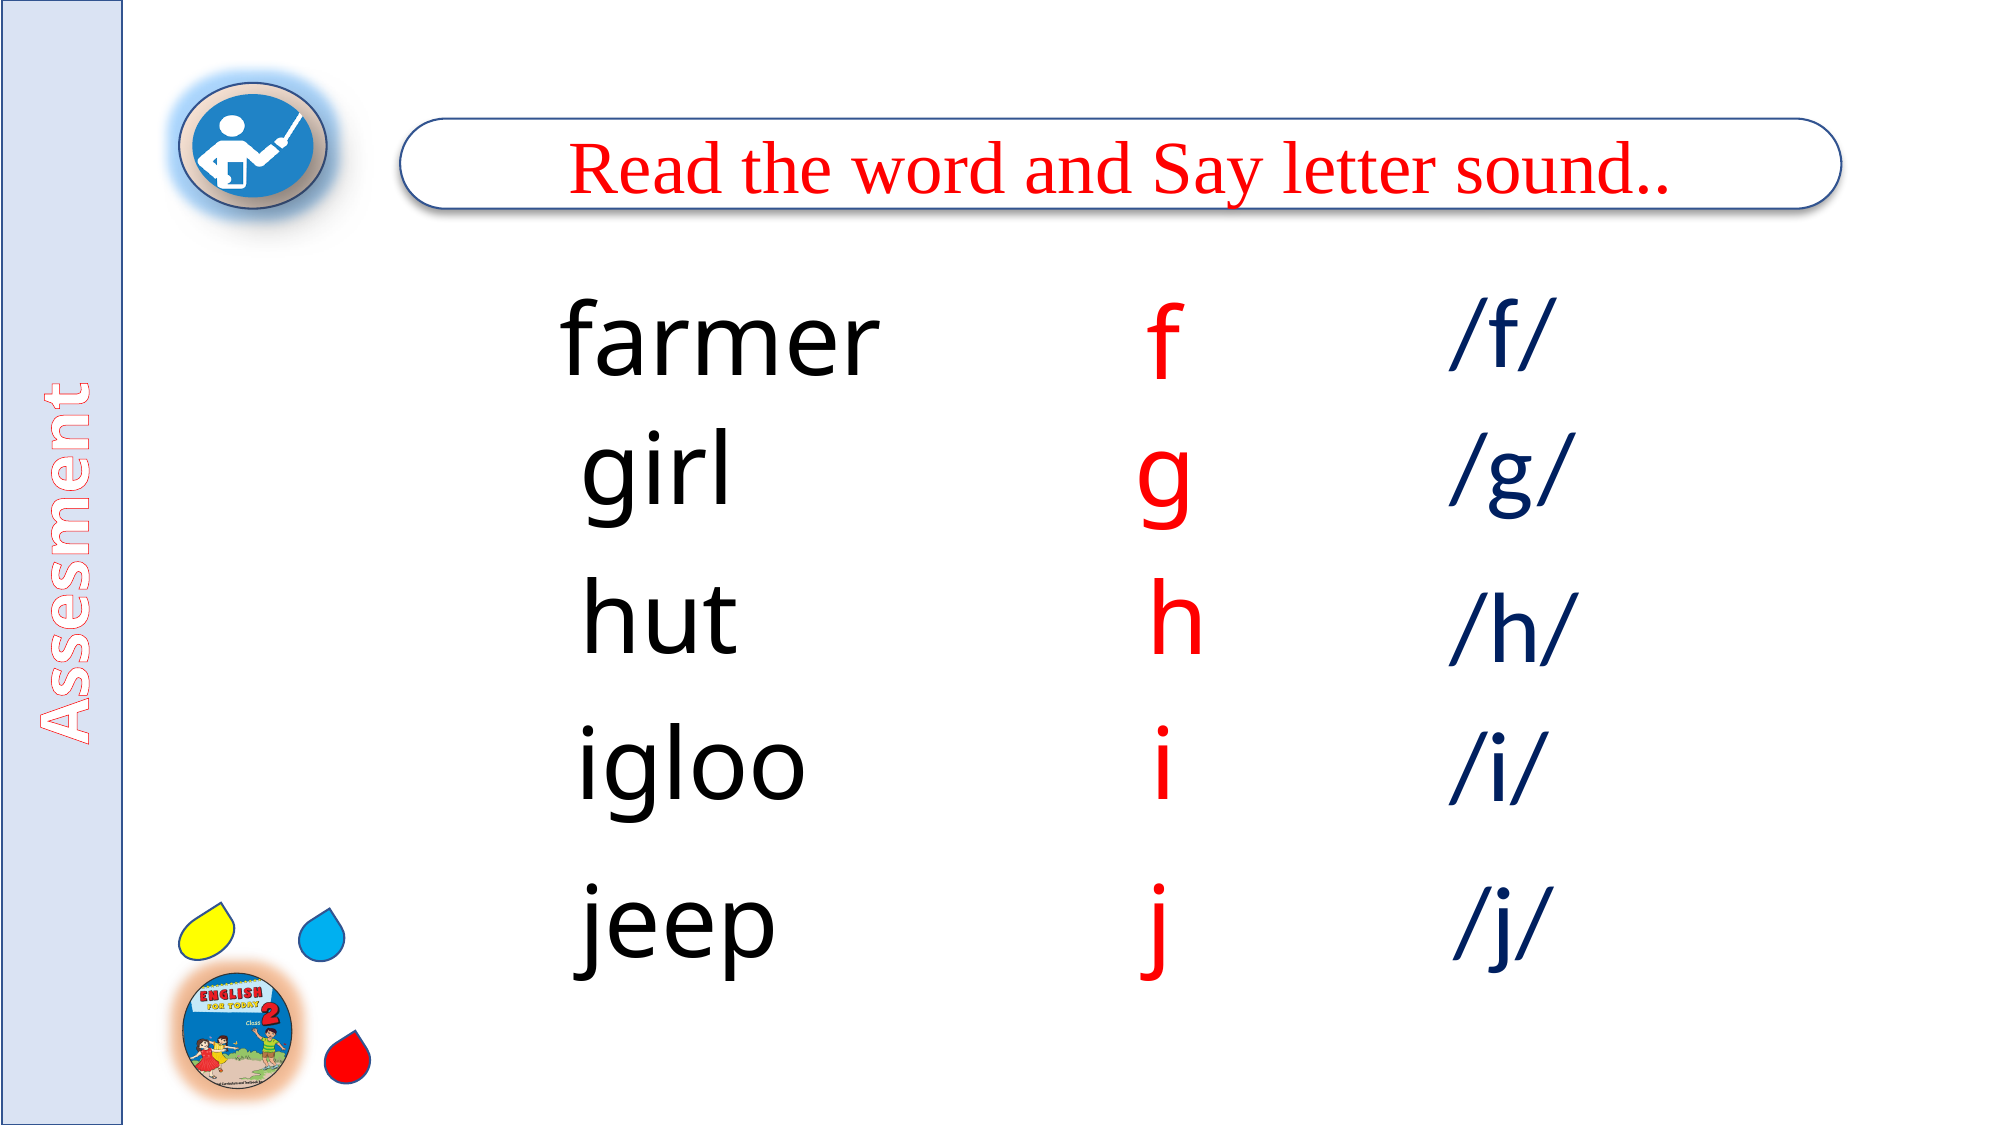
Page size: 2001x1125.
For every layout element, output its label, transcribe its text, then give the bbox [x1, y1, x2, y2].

text_box f [1131, 271, 1357, 407]
text_box jeep [564, 850, 877, 985]
text_box Read the word and Say letter sound.. [399, 117, 1843, 210]
text_box g [1119, 399, 1346, 534]
text_box [323, 1029, 372, 1085]
text_box j [1131, 850, 1357, 985]
picture [182, 973, 292, 1089]
text_box [177, 901, 236, 961]
text_box /g/ [1434, 394, 1674, 530]
text_box Assesment [1, 0, 123, 1125]
text_box /f/ [1434, 260, 1642, 394]
text_box girl [565, 403, 806, 532]
text_box i [1135, 692, 1361, 827]
text_box farmer [544, 268, 1033, 403]
text_box /j/ [1438, 849, 1646, 985]
text_box h [1131, 547, 1357, 682]
text_box /h/ [1434, 555, 1708, 691]
text_box hut [564, 545, 848, 681]
text_box [298, 907, 346, 963]
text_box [179, 82, 327, 209]
text_box /i/ [1434, 693, 1642, 829]
text_box igloo [560, 692, 975, 827]
